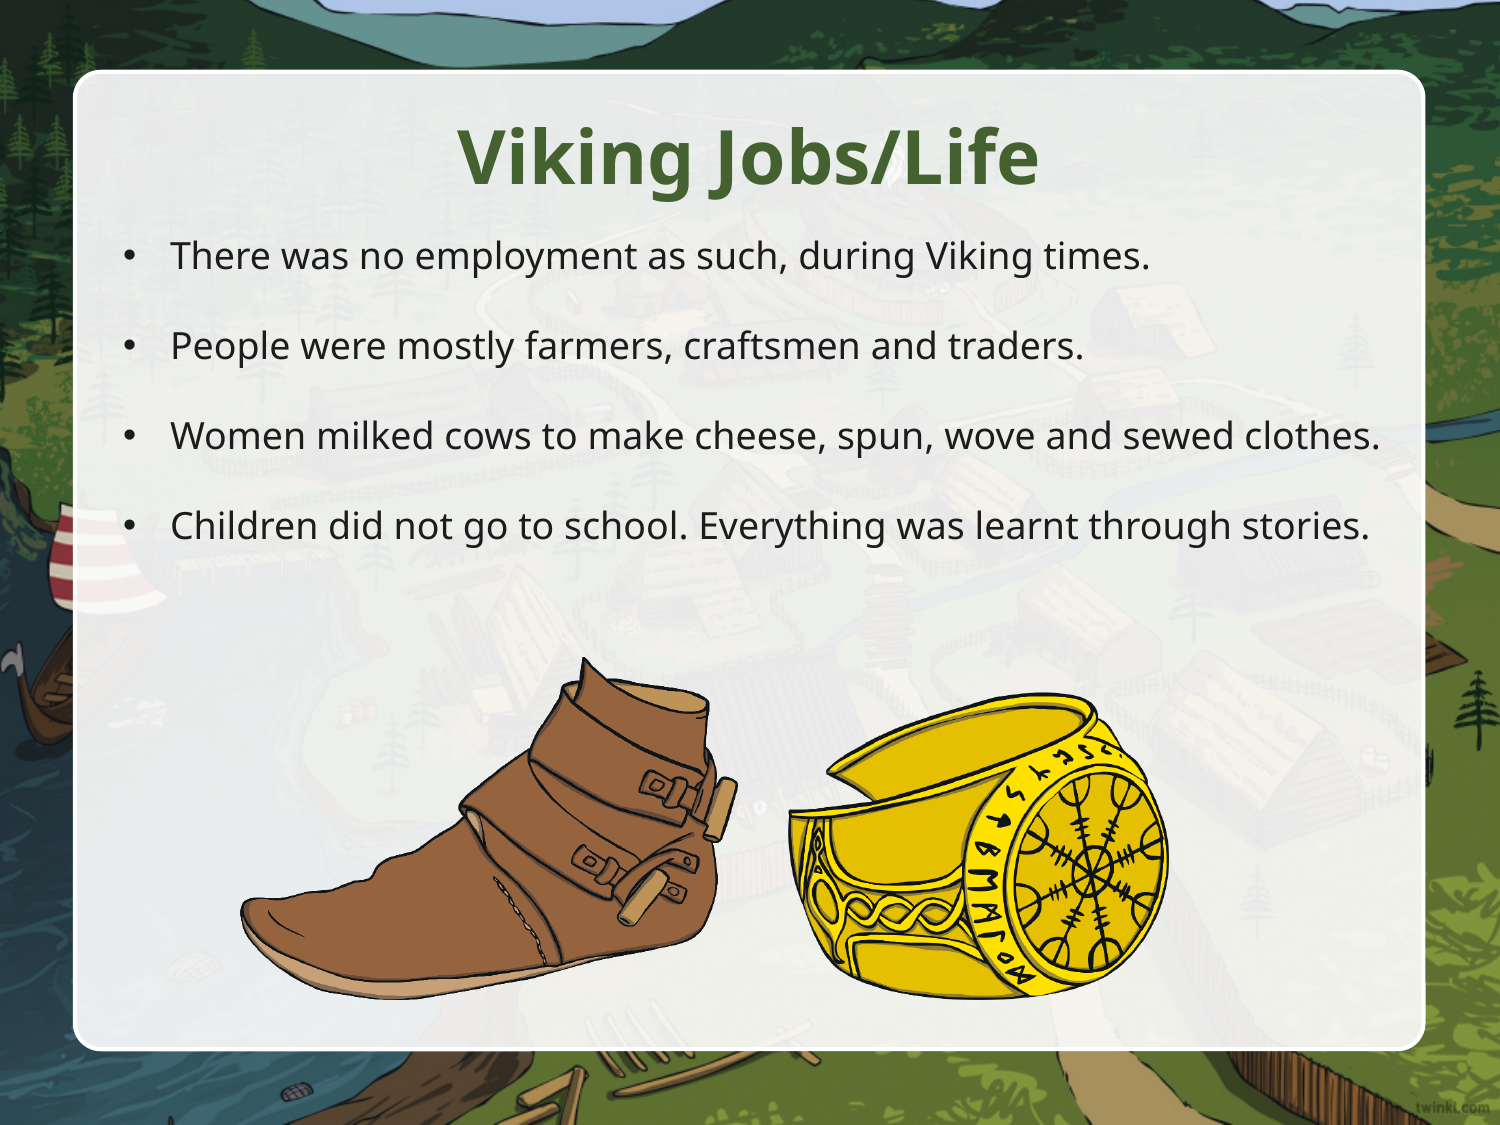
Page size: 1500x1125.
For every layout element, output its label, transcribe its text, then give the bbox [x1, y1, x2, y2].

picture [0, 0, 1500, 1125]
text_box There was no employment as such, during Viking times. People were mostly farmers, craftsmen and traders. Women milked cows to make cheese, spun, wove and sewed clothes. Children did not go to school. Everything was learnt through stories. [123, 220, 1412, 560]
title Viking Jobs/Life [75, 78, 1424, 242]
